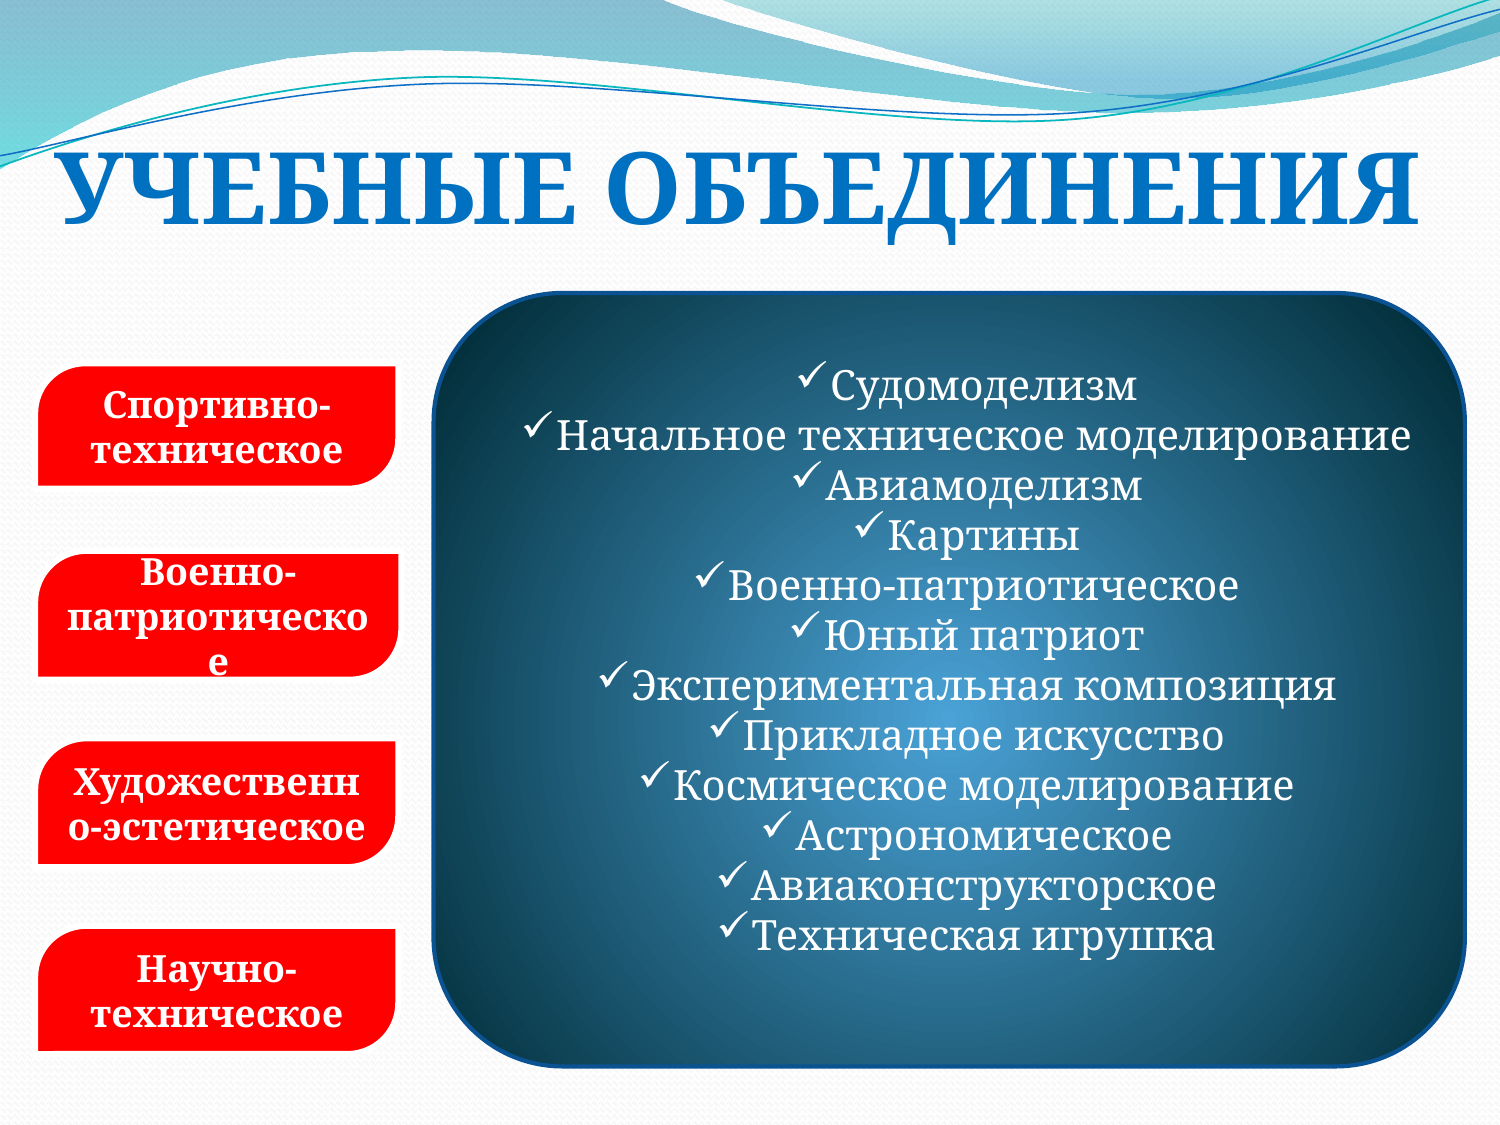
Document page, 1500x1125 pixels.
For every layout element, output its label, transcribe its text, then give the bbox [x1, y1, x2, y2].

text_box Научно-техническое [31, 922, 402, 1058]
text_box Художественно-эстетическое [31, 735, 402, 871]
text_box Спортивно-техническое [31, 360, 402, 492]
text_box Военно-патриотическое [31, 547, 405, 683]
text_box [431, 290, 1467, 1069]
text_box Судомоделизм Начальное техническое моделирование Авиамоделизм Картины Военно-патриотическое Юный патриот Экспериментальная композиция Прикладное искусство Космическое моделирование Астрономическое Авиаконструкторское Техническая игрушка [492, 351, 1442, 967]
text_box УЧЕБНЫЕ ОБЪЕДИНЕНИЯ [35, 117, 1442, 253]
